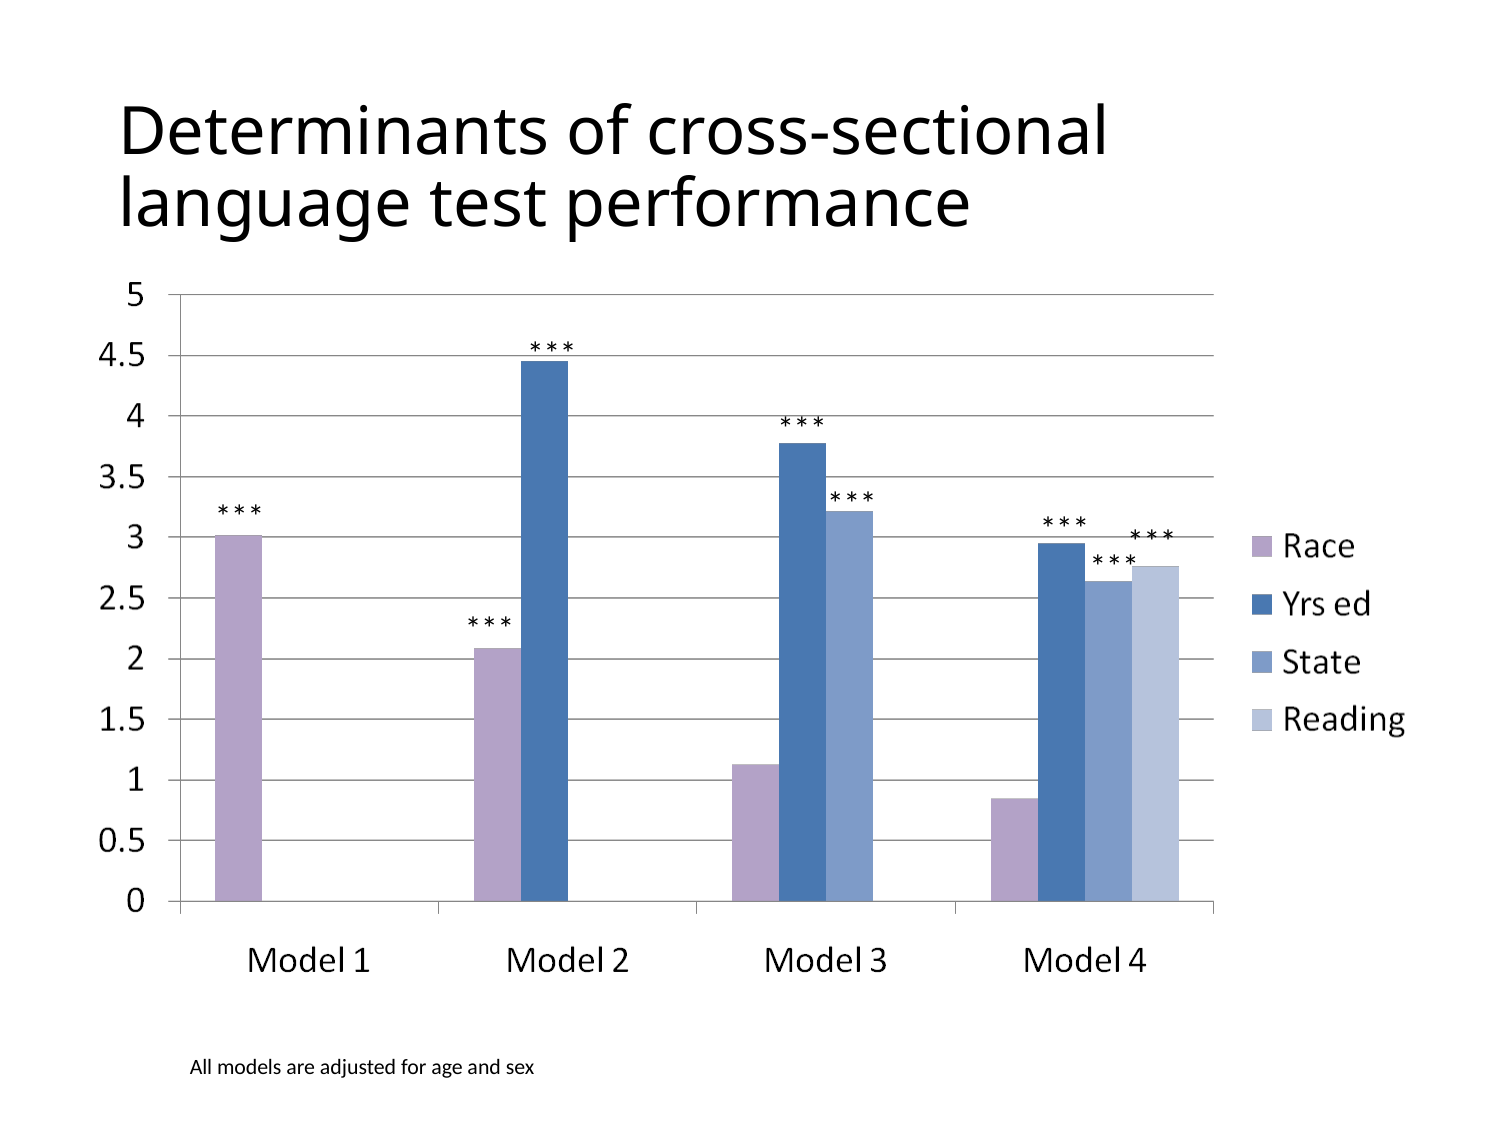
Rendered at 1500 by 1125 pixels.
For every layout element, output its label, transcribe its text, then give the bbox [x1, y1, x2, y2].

title Determinants of cross-sectional language test performance [103, 59, 1397, 262]
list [74, 262, 1425, 1005]
text_box All models are adjusted for age and sex [174, 1045, 1025, 1087]
